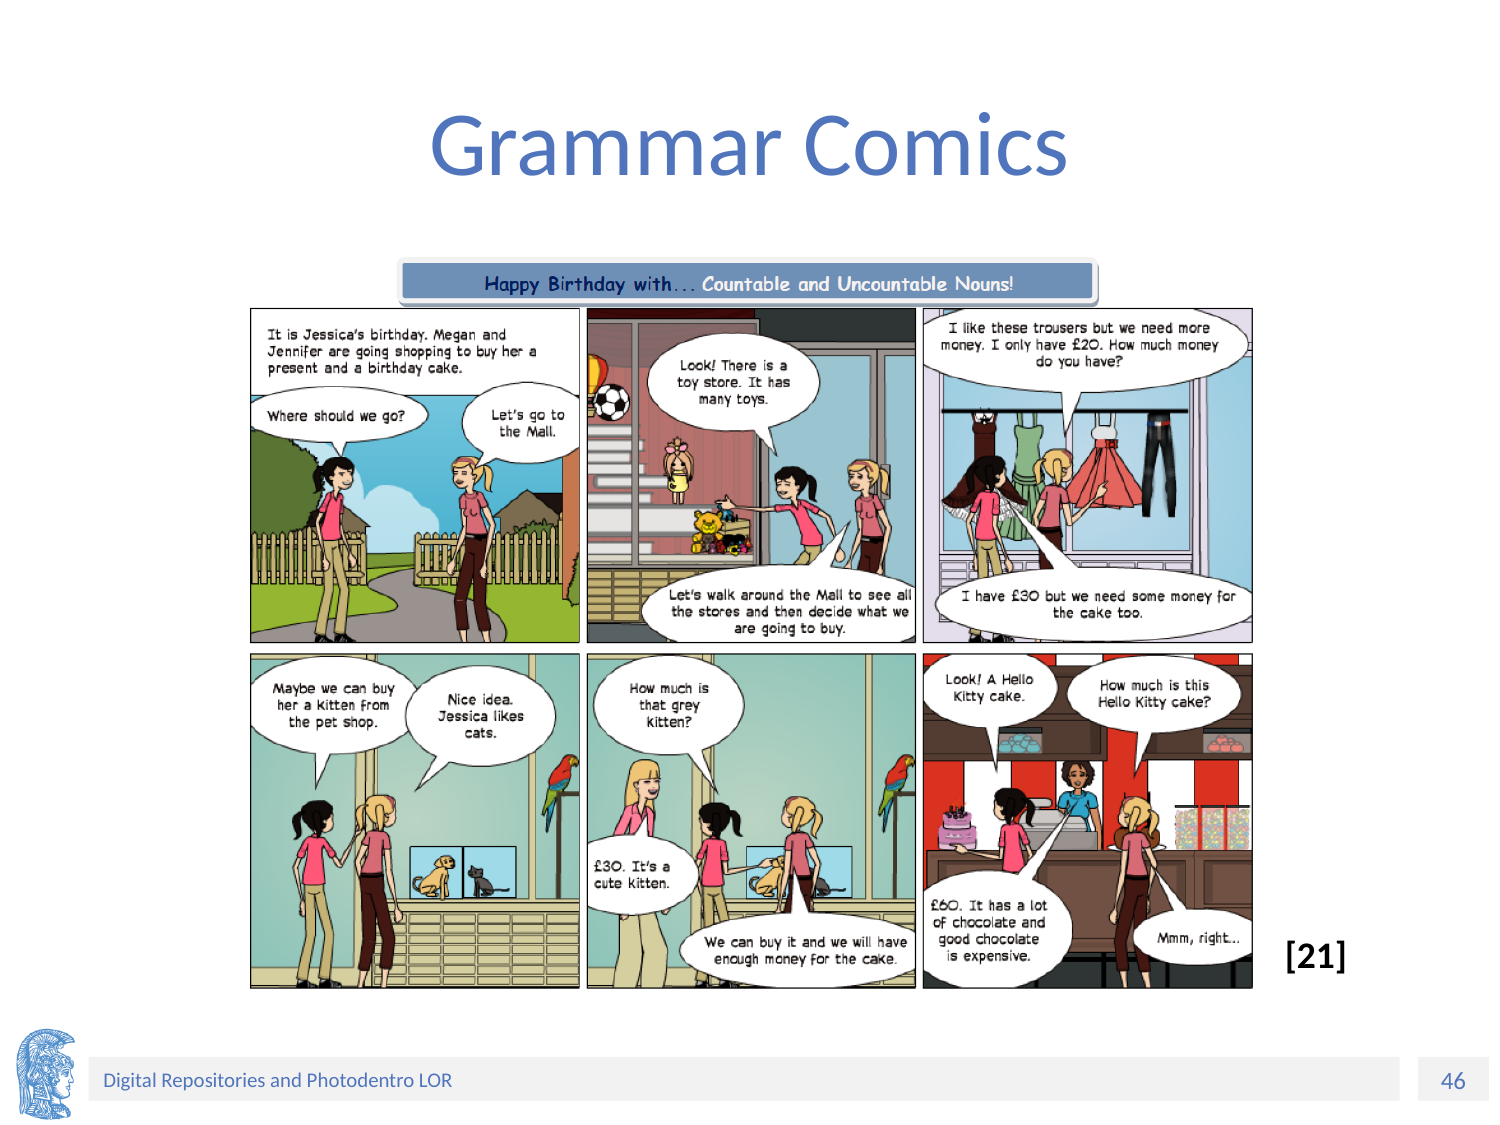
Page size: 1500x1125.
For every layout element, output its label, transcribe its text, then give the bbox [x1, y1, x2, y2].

text_box [21] [1269, 923, 1380, 983]
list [246, 255, 1256, 999]
title Grammar Comics [75, 45, 1425, 233]
picture [9, 1025, 81, 1120]
